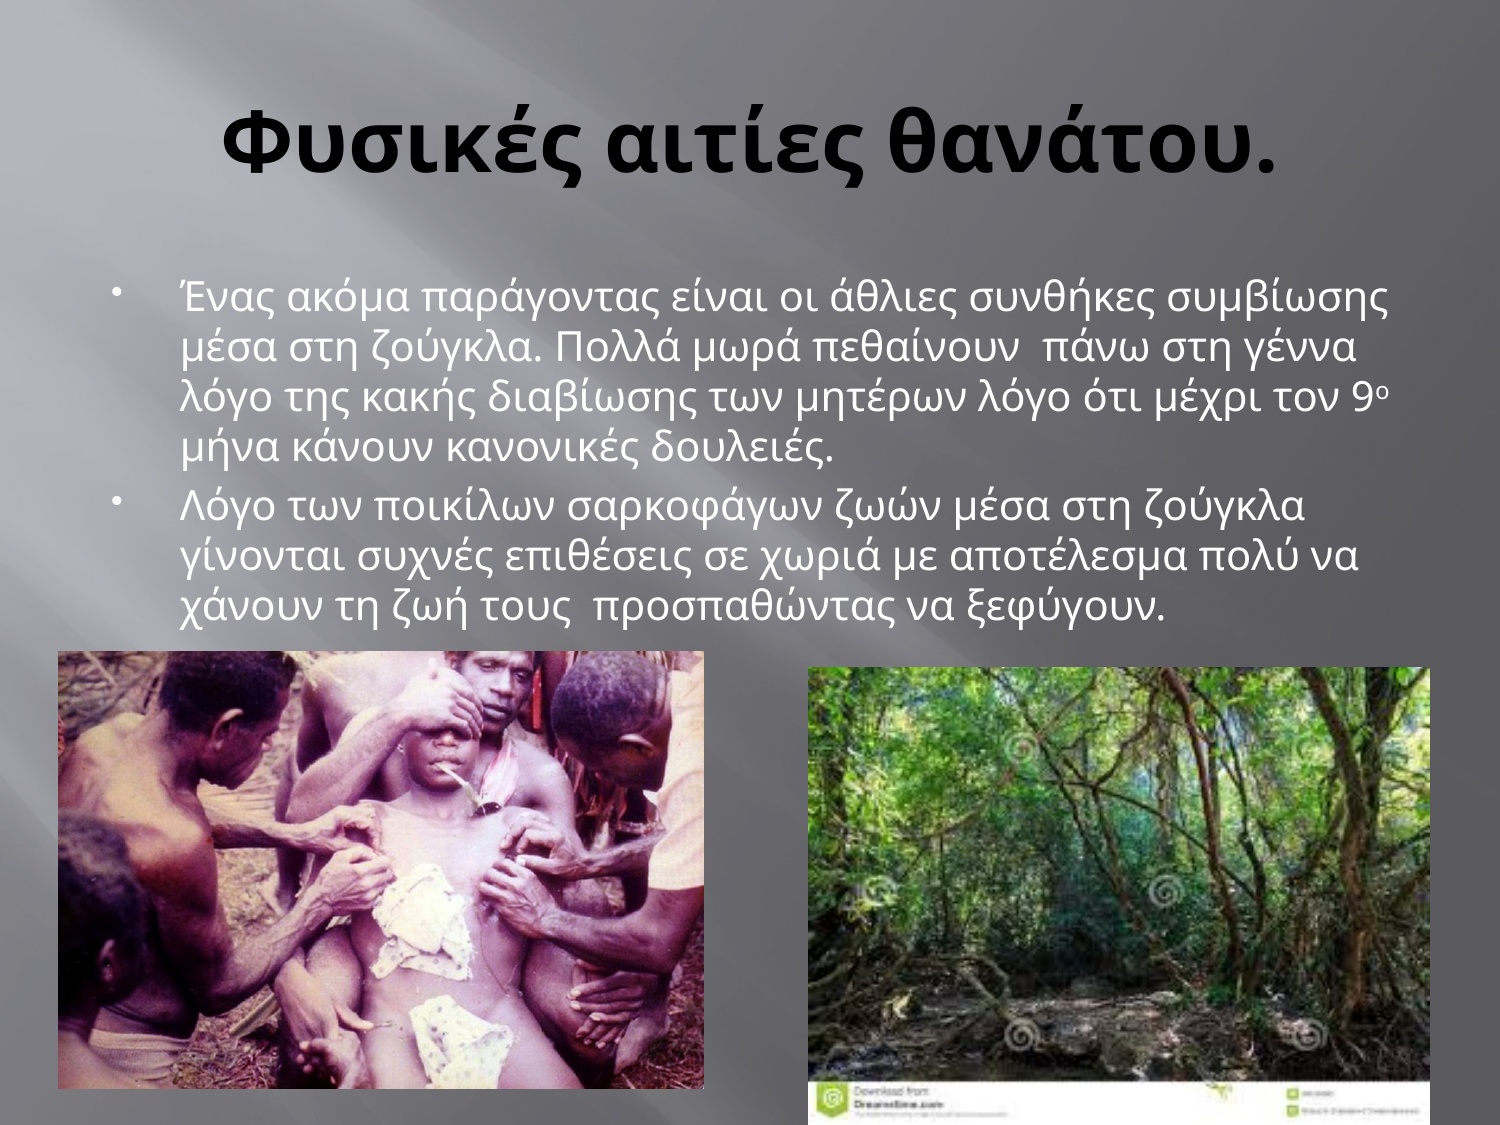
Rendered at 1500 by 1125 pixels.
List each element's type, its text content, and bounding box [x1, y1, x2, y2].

picture [58, 651, 704, 1090]
title Φυσικές αιτίες θανάτου. [75, 45, 1425, 233]
list Ένας ακόμα παράγοντας είναι οι άθλιες συνθήκες συμβίωσης μέσα στη ζούγκλα. Πολλά μωρά πεθαίνουν πάνω στη γέννα λόγο της κακής διαβίωσης των μητέρων λόγο ότι μέχρι τον 9ο μήνα κάνουν κανονικές δουλειές. Λόγο των ποικίλων σαρκοφάγων ζωών μέσα στη ζούγκλα γίνονται συχνές επιθέσεις σε χωριά με αποτέλεσμα πολύ να χάνουν τη ζωή τους προσπαθώντας να ξεφύγουν. [75, 262, 1425, 1125]
picture [808, 667, 1430, 1125]
